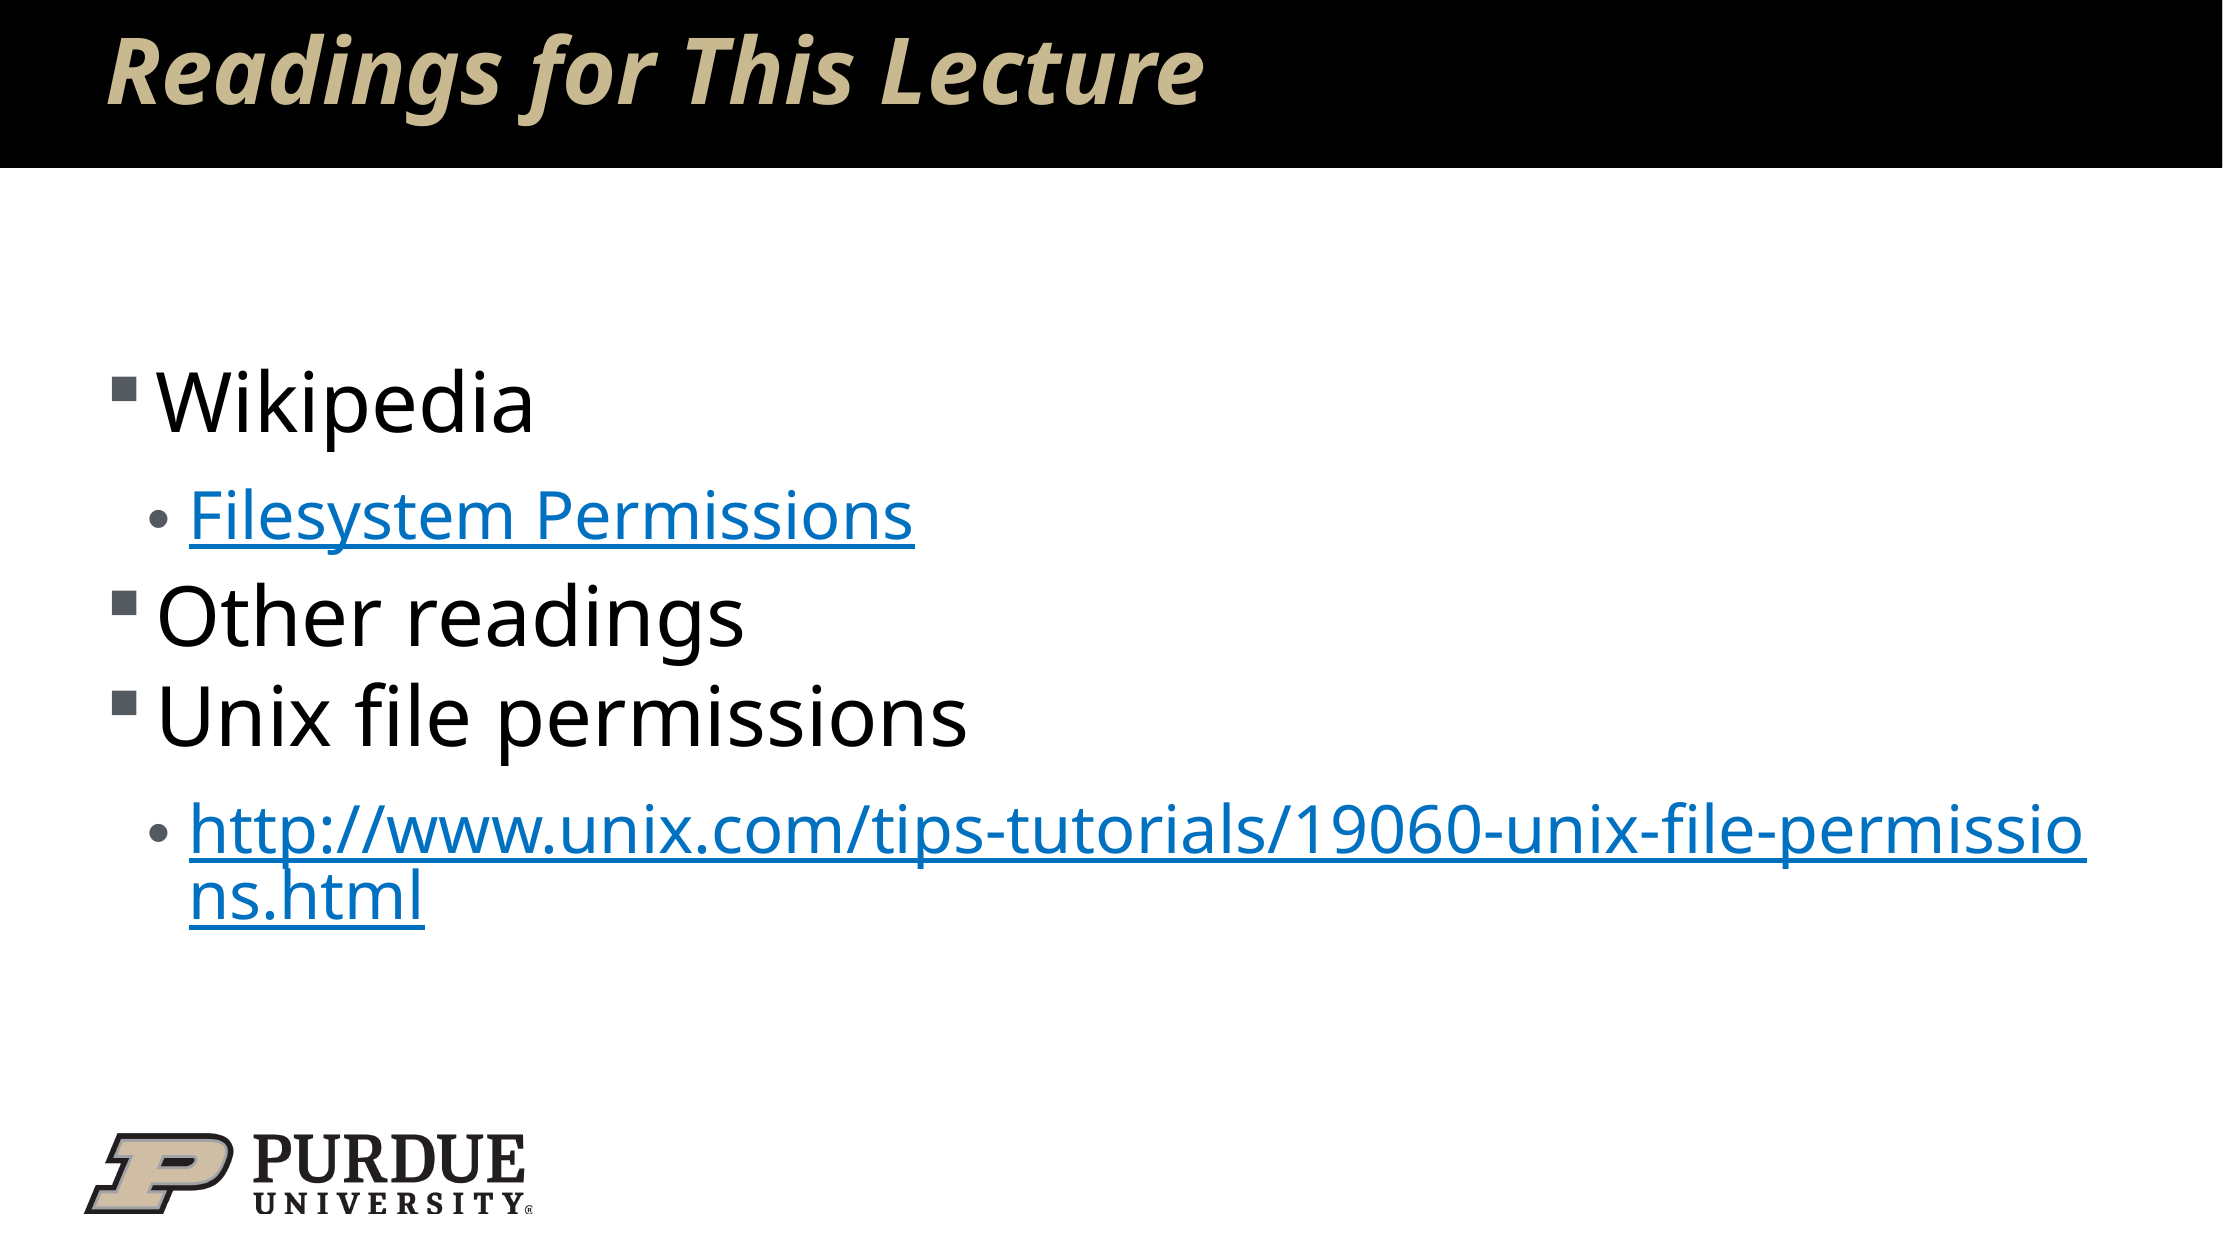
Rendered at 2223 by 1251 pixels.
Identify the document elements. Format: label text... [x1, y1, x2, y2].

list Wikipedia Filesystem Permissions Other readings Unix file permissions http://www.unix.com/tips-tutorials/19060-unix-file-permissions.html [105, 349, 2117, 1069]
title Readings for This Lecture [102, 22, 2120, 129]
